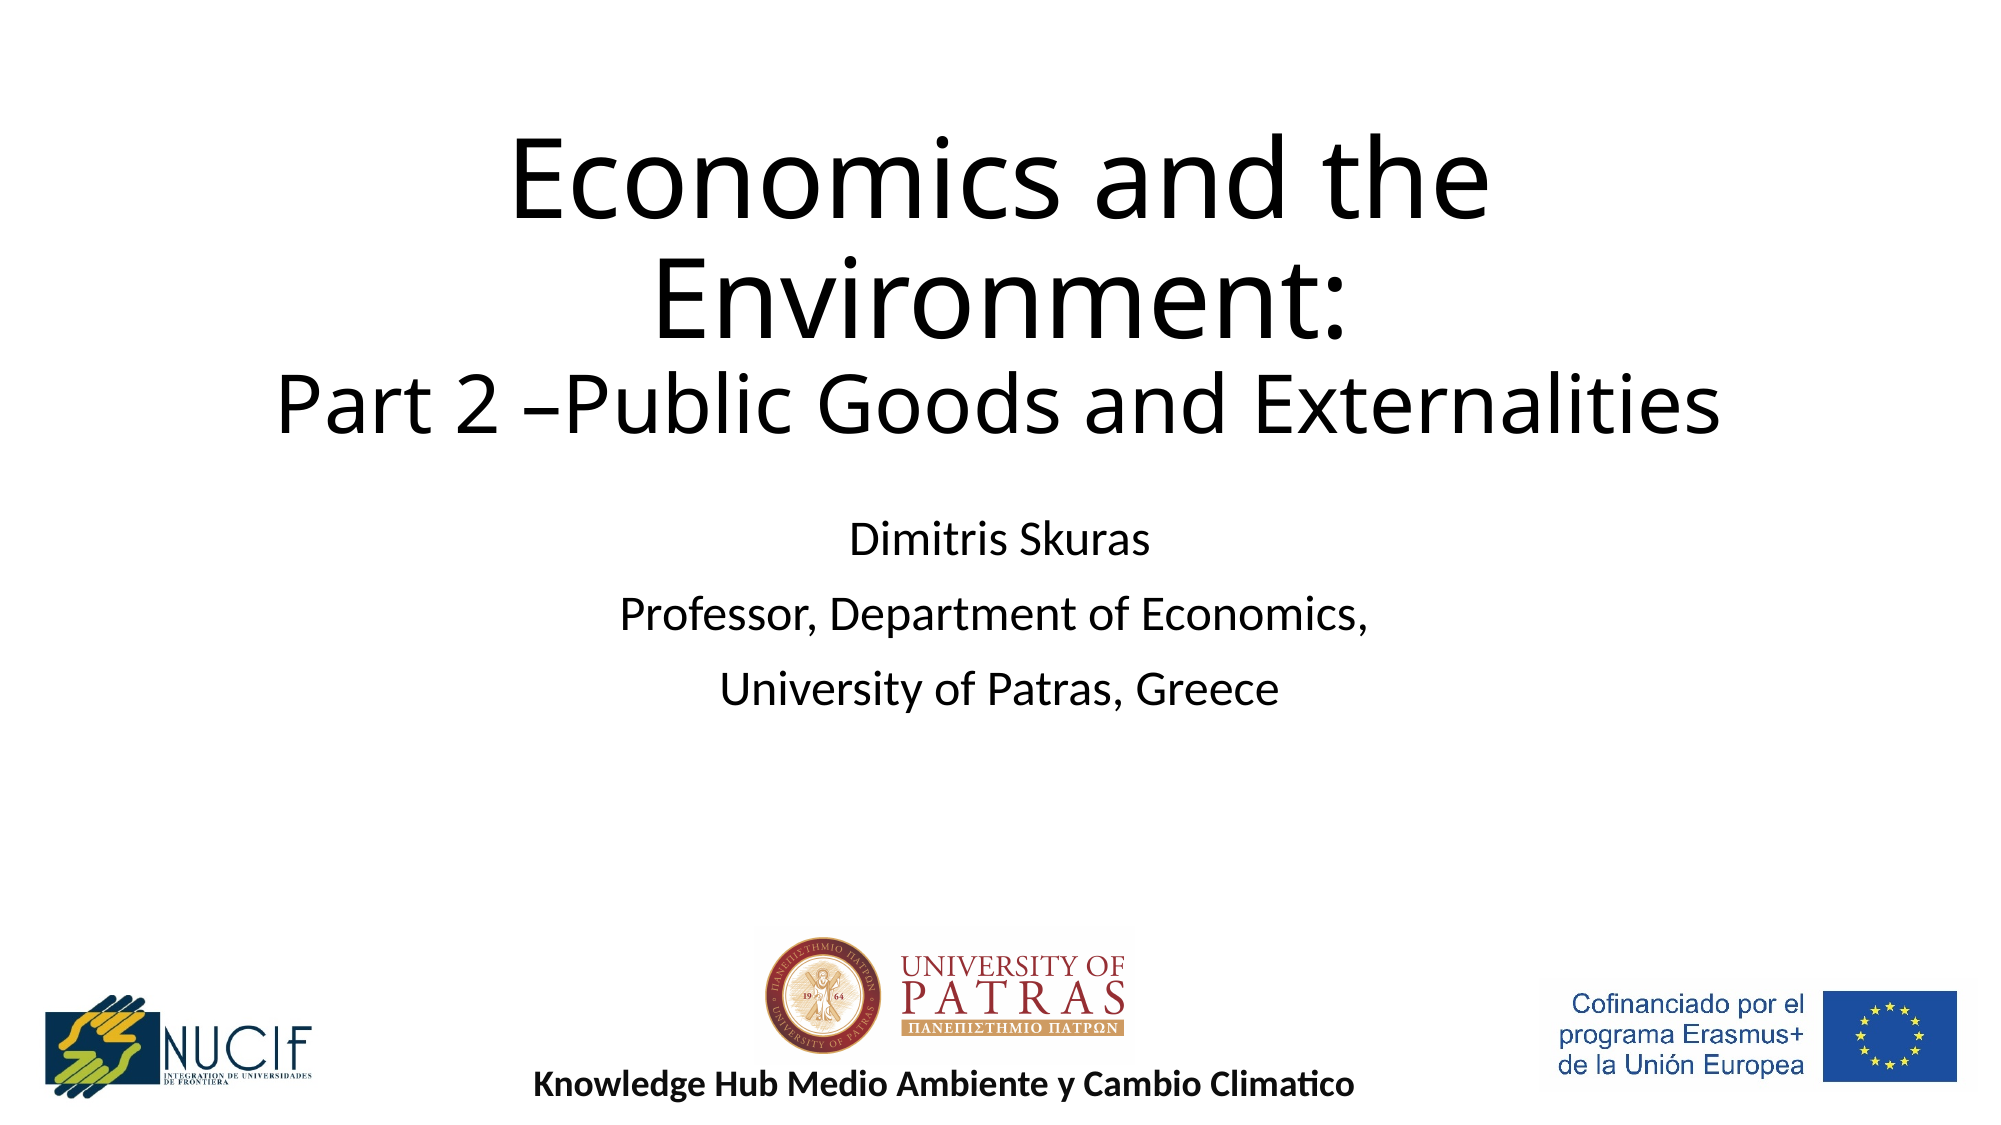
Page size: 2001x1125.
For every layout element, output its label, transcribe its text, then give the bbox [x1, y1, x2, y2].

title Economics and the Environment: Part 2 –Public Goods and Externalities [249, 66, 1750, 459]
picture [754, 926, 1135, 1065]
picture [1539, 978, 1978, 1092]
subtitle Dimitris Skuras Professor, Department of Economics, University of Patras, Greece [249, 504, 1750, 777]
picture [22, 995, 330, 1107]
